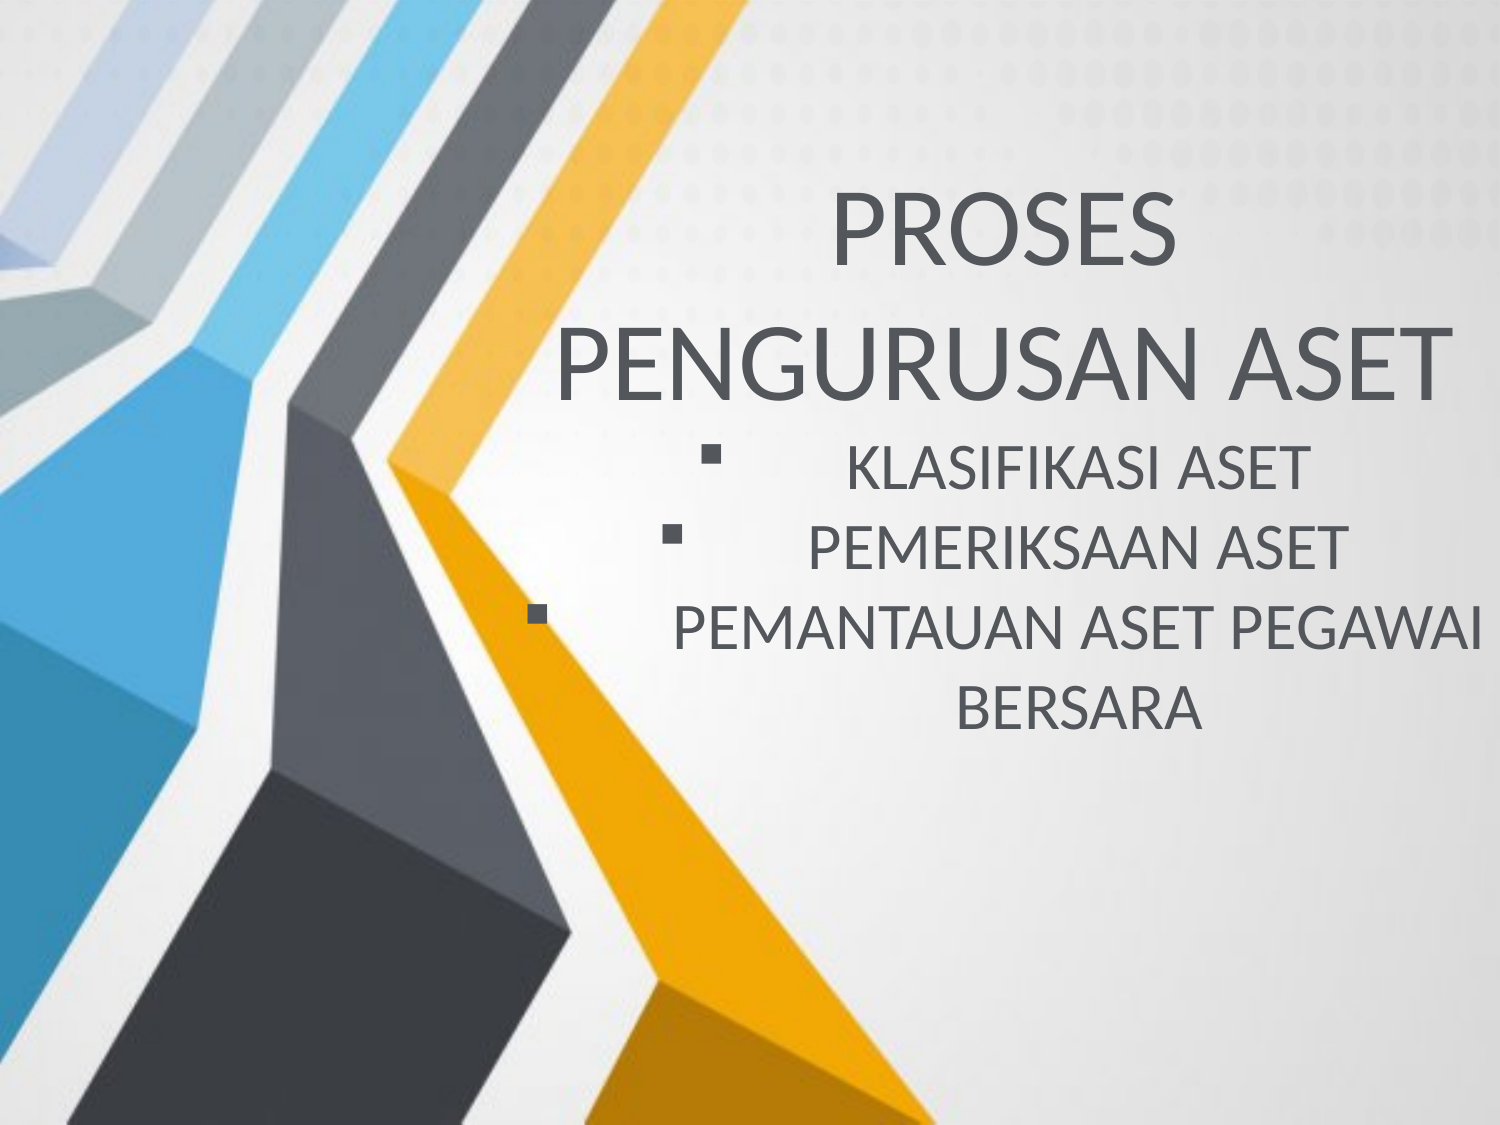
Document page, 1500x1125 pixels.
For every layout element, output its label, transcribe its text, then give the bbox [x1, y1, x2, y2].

picture [0, 0, 1500, 1125]
text_box PROSES PENGURUSAN ASET KLASIFIKASI ASET PEMERIKSAAN ASET PEMANTAUAN ASET PEGAWAI BERSARA [496, 145, 1500, 750]
footer [496, 1042, 1004, 1103]
